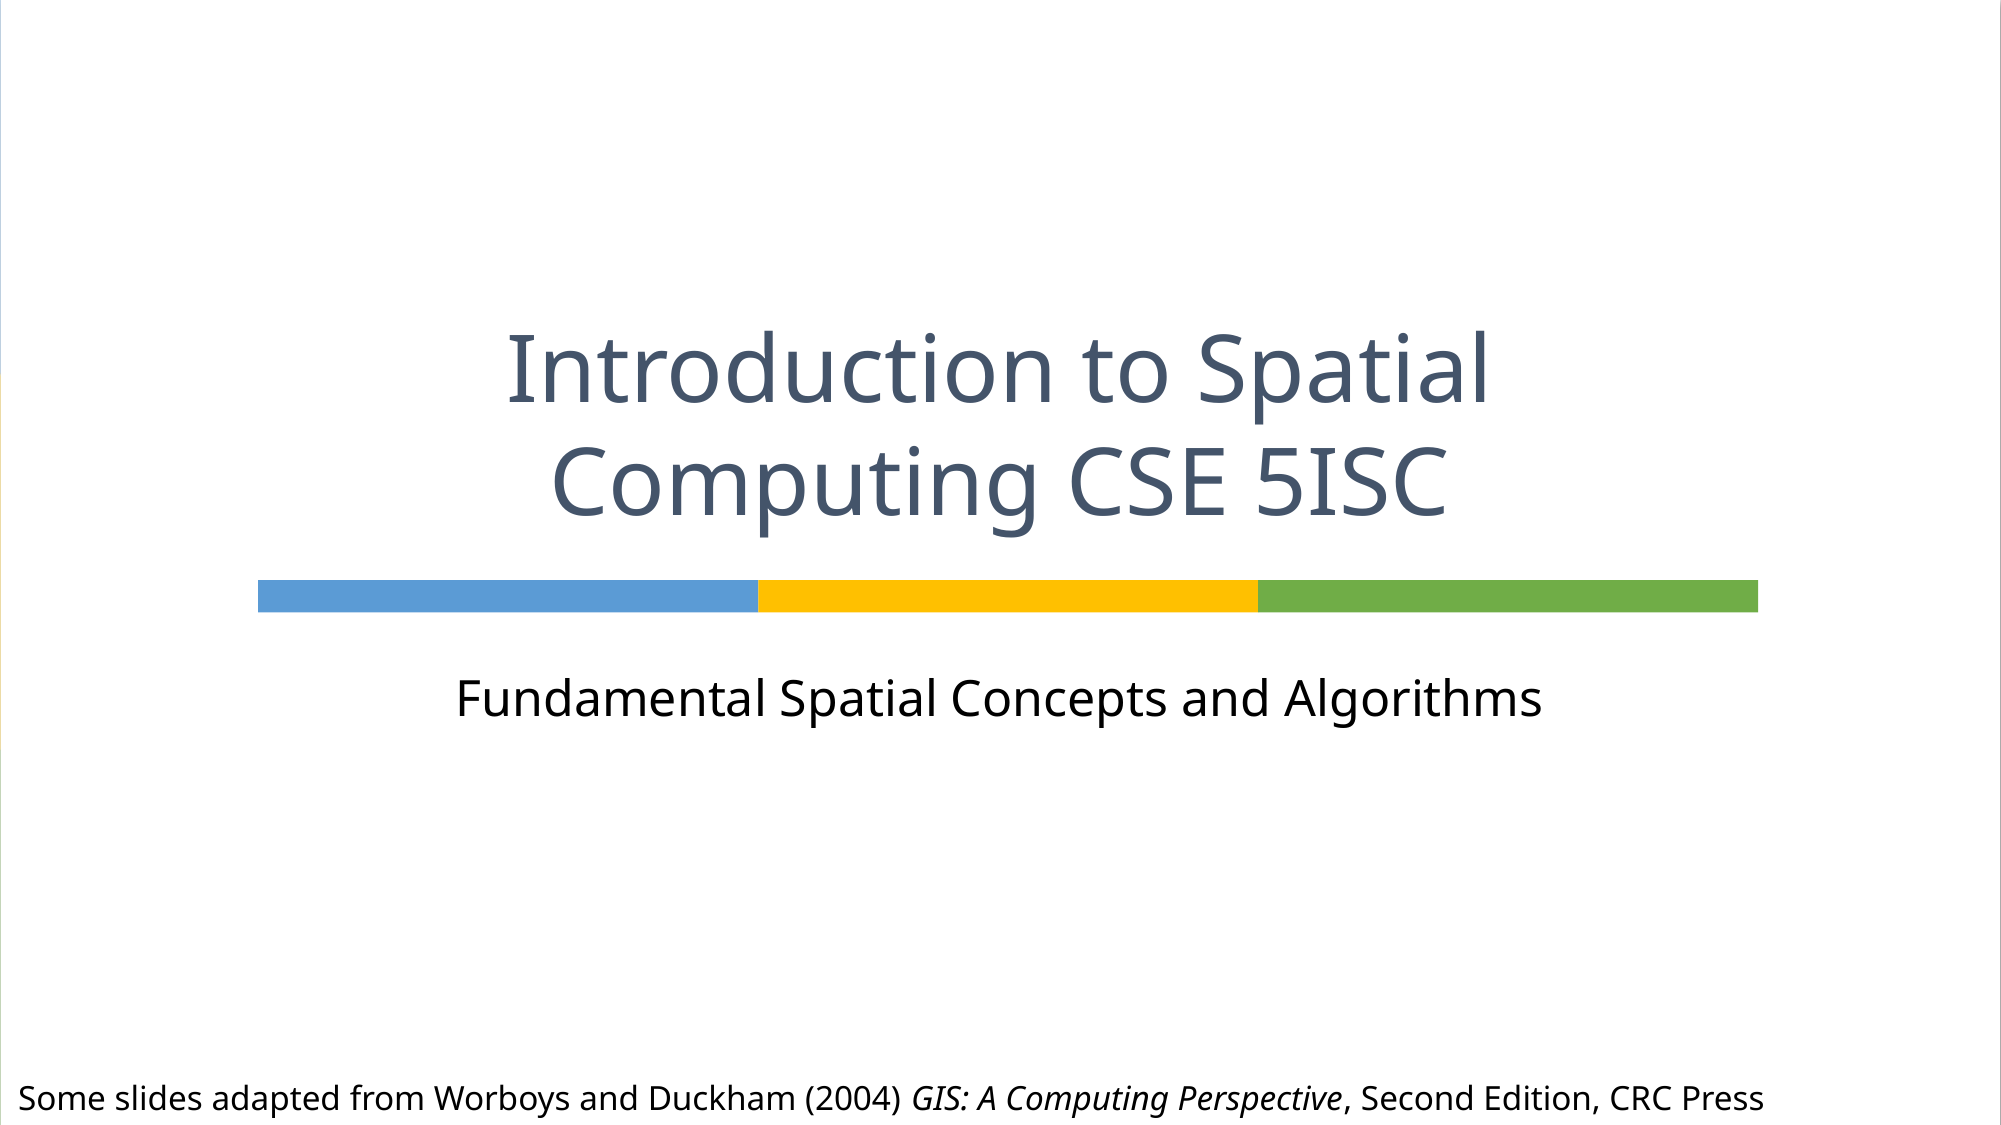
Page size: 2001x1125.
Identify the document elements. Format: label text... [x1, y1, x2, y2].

title Introduction to Spatial Computing CSE 5ISC [249, 149, 1750, 542]
text_box Some slides adapted from Worboys and Duckham (2004) GIS: A Computing Perspective, Second Edition, CRC Press [3, 1069, 1997, 1125]
subtitle Fundamental Spatial Concepts and Algorithms [249, 665, 1750, 752]
